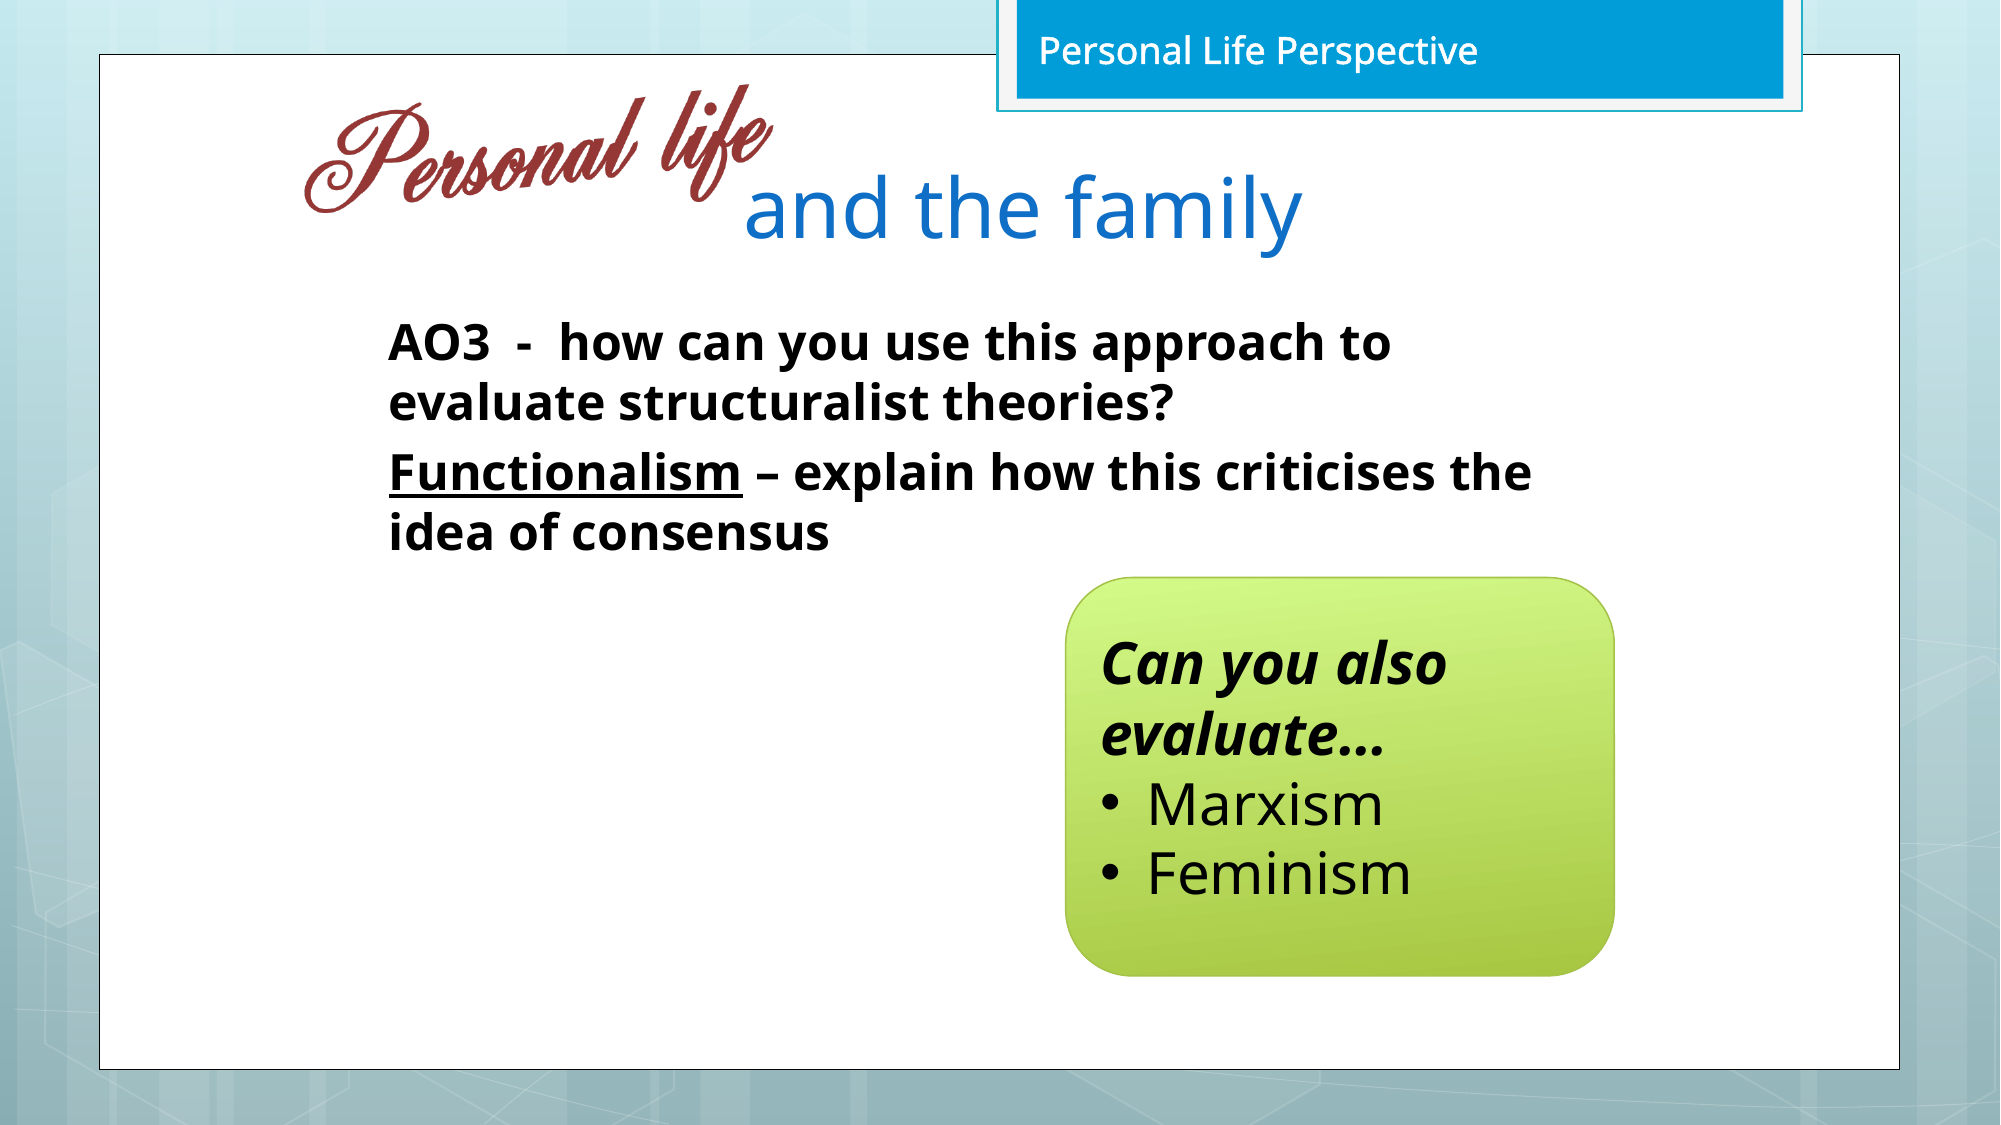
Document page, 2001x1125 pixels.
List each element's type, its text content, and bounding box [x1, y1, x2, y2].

text_box Personal Life Perspective [1023, 19, 1579, 79]
title and the family [949, 75, 1723, 263]
text_box Can you also evaluate… Marxism Feminism [1064, 576, 1616, 977]
list AO3 - how can you use this approach to evaluate structuralist theories? Functionalism – explain how this criticises the idea of consensus [373, 302, 1556, 764]
picture [90, 2, 945, 335]
